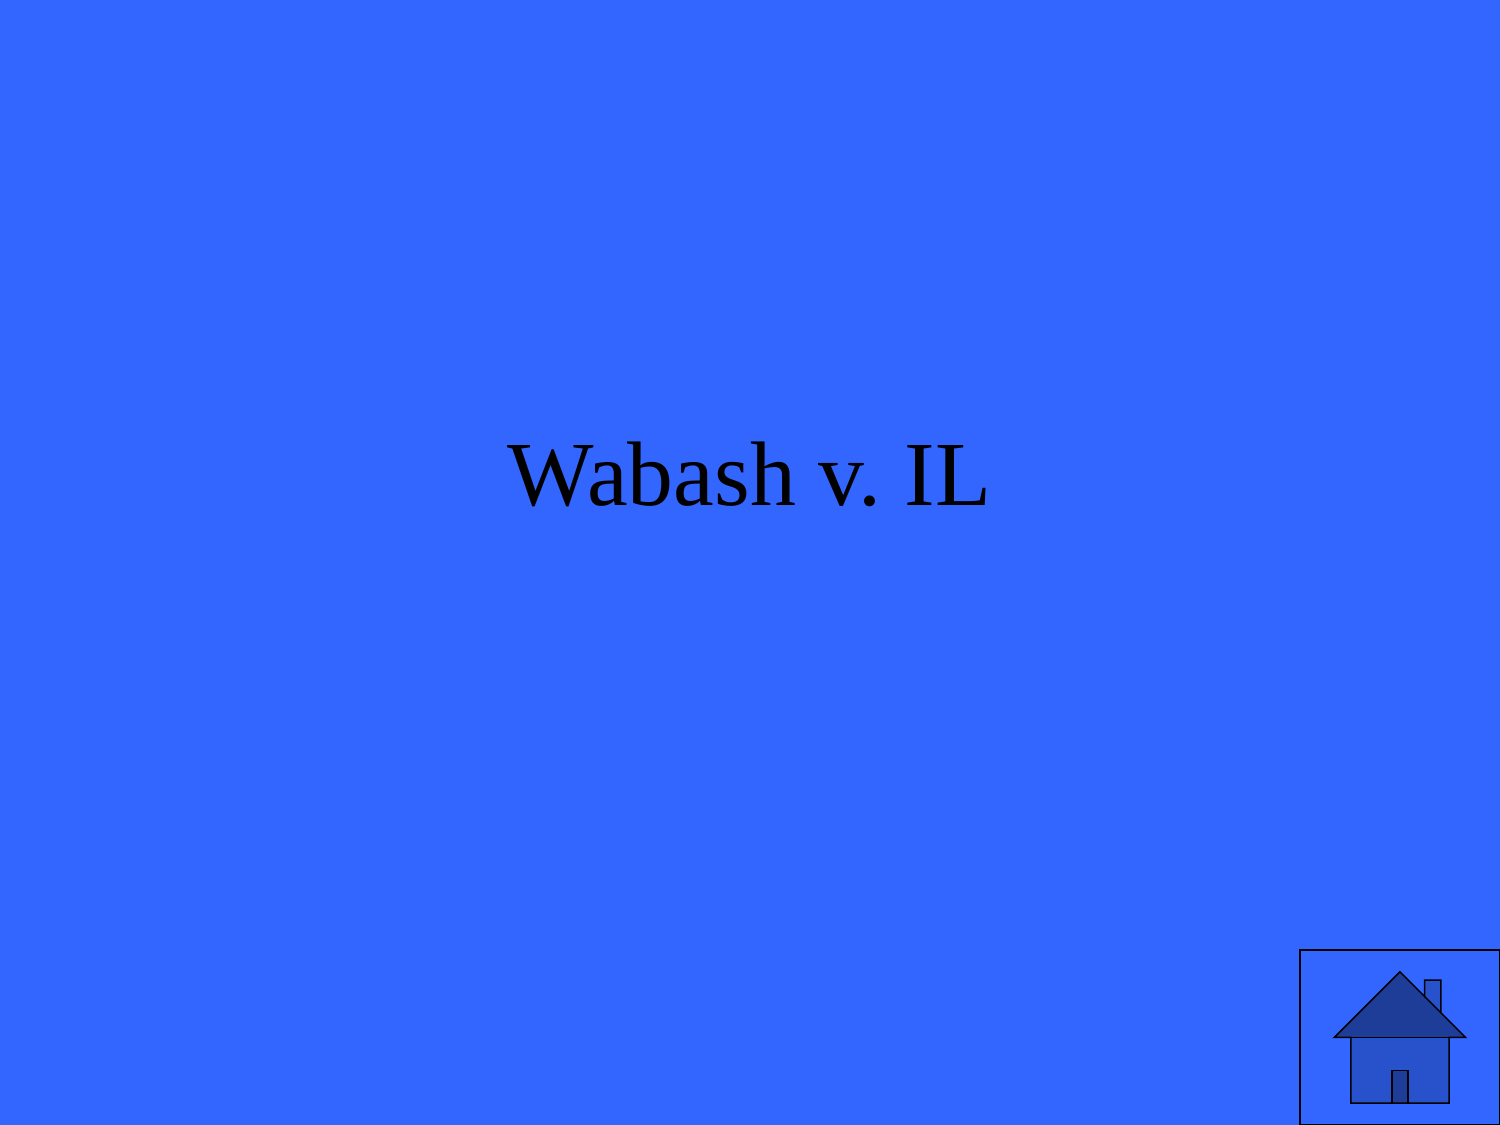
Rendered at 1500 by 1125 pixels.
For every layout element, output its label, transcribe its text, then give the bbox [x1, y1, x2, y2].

title Wabash v. IL [112, 374, 1388, 563]
text_box [1299, 950, 1500, 1125]
